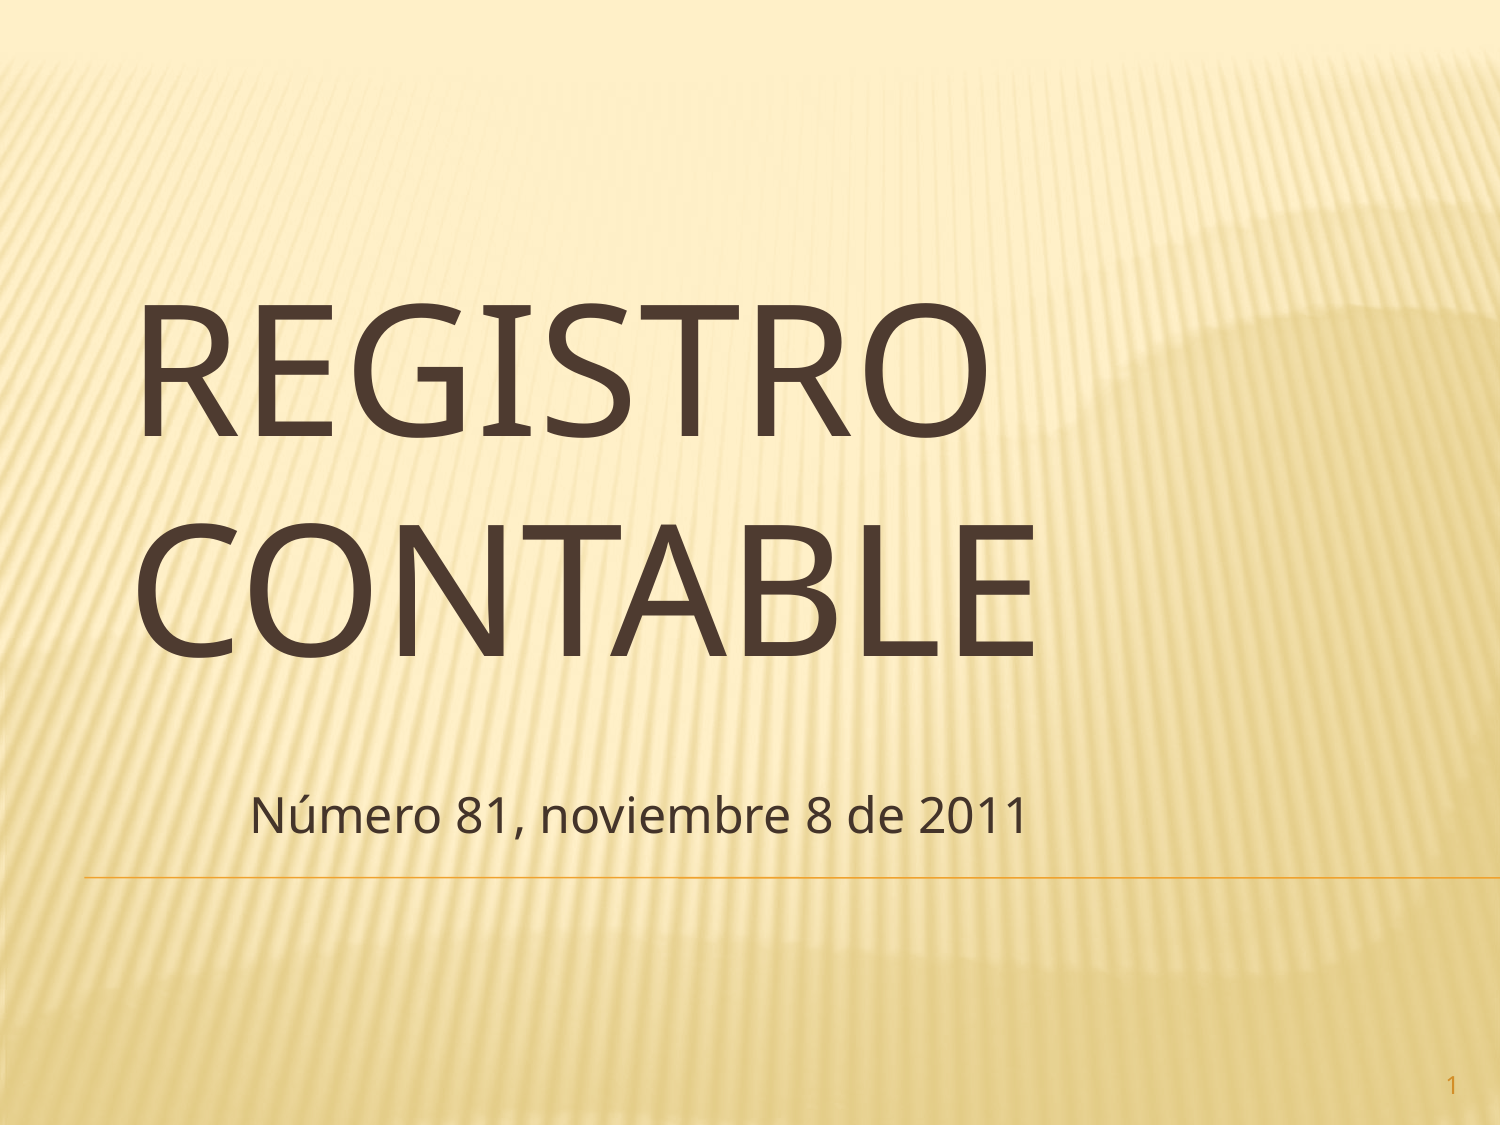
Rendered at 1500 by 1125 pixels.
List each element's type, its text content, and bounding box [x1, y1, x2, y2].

slide_number 1 [1350, 1061, 1475, 1103]
title Registro contable [112, 246, 1388, 704]
subtitle Número 81, noviembre 8 de 2011 [234, 750, 1285, 851]
